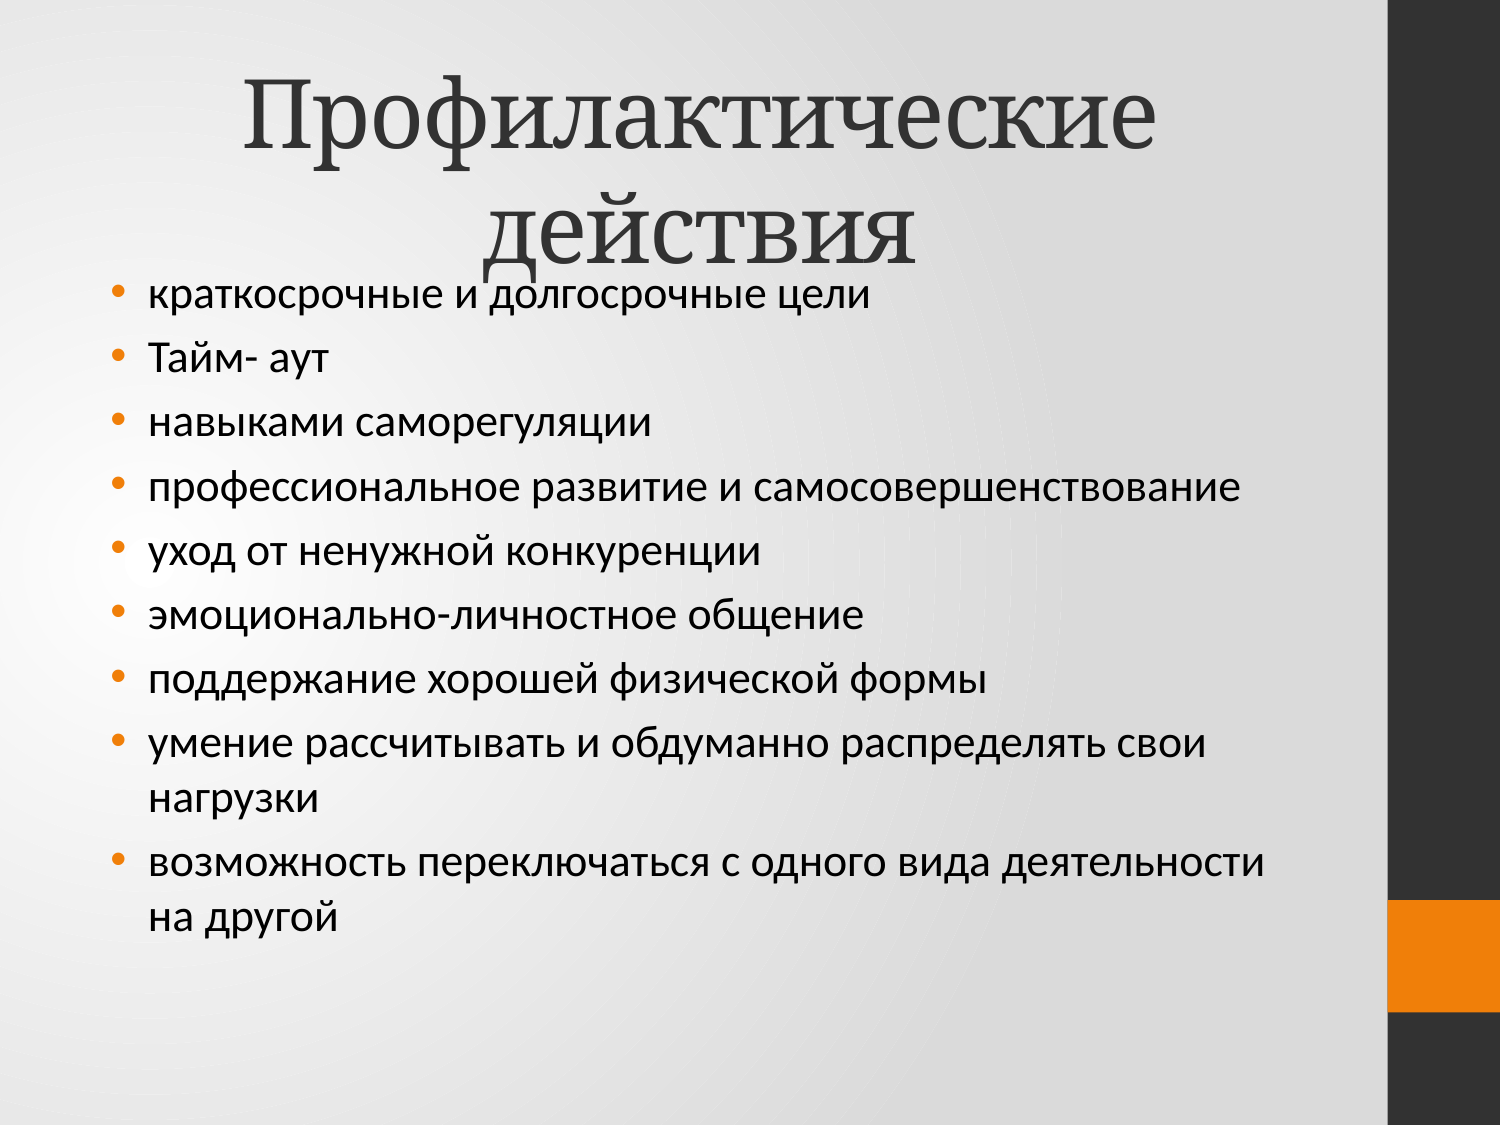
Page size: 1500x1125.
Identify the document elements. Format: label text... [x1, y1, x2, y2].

list краткосрочные и долгосрочные цели Тайм- аут навыками саморегуляции профессиональное развитие и самосовершенствование уход от ненужной конкуренции эмоционально-личностное общение поддержание хорошей физической формы умение рассчитывать и обдуманно распределять свои нагрузки возможность переключаться с одного вида деятельности на другой [76, 255, 1327, 1043]
title Профилактические действия [75, 45, 1325, 291]
